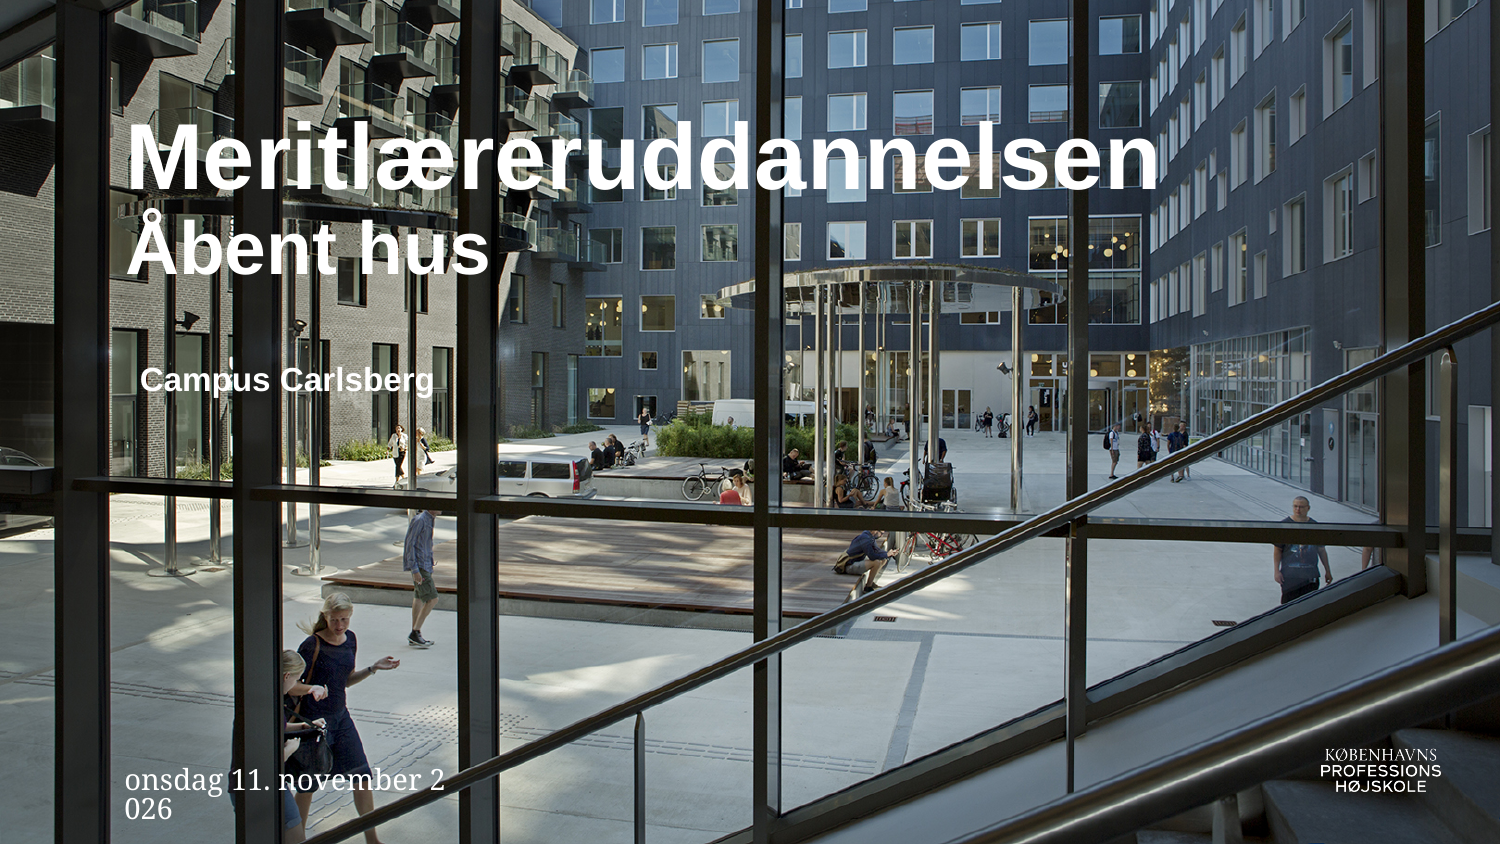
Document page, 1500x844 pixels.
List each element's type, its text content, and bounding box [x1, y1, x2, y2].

picture [0, 0, 1500, 844]
text_box 27. februar 2024 [124, 761, 460, 803]
subtitle Campus Carlsberg [124, 351, 1203, 449]
title Meritlæreruddannelsen Åbent hus [124, 108, 1341, 304]
